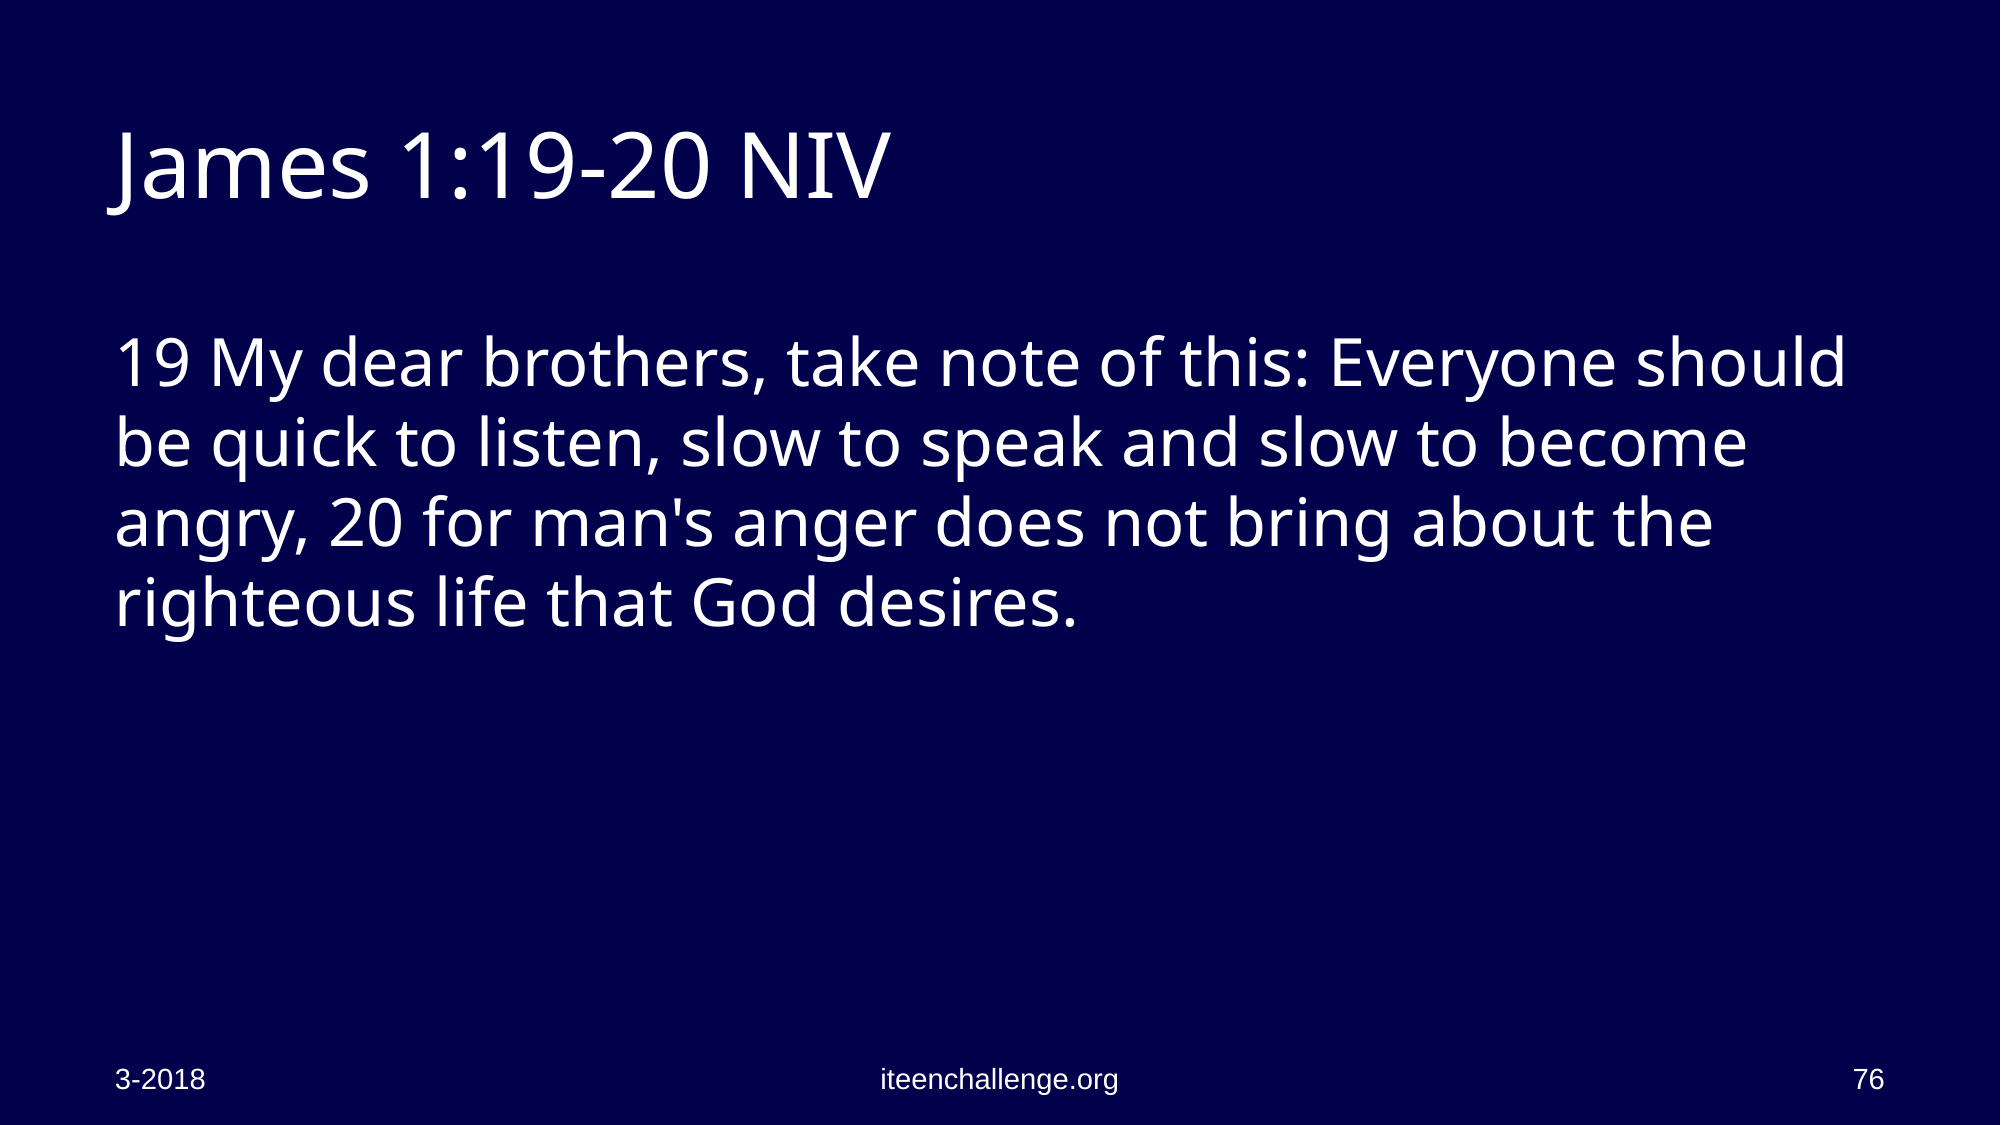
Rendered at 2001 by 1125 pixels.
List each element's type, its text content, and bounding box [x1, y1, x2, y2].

slide_number 76 [1433, 1024, 1900, 1103]
title James 1:19-20 NIV [99, 47, 1900, 275]
slide_number 3-2018 [99, 1024, 567, 1103]
footer iteenchallenge.org [683, 1024, 1317, 1103]
list 19 My dear brothers, take note of this: Everyone should be quick to listen, slow to speak and slow to become angry, 20 for man's anger does not bring about the righteous life that God desires. [99, 312, 1900, 988]
